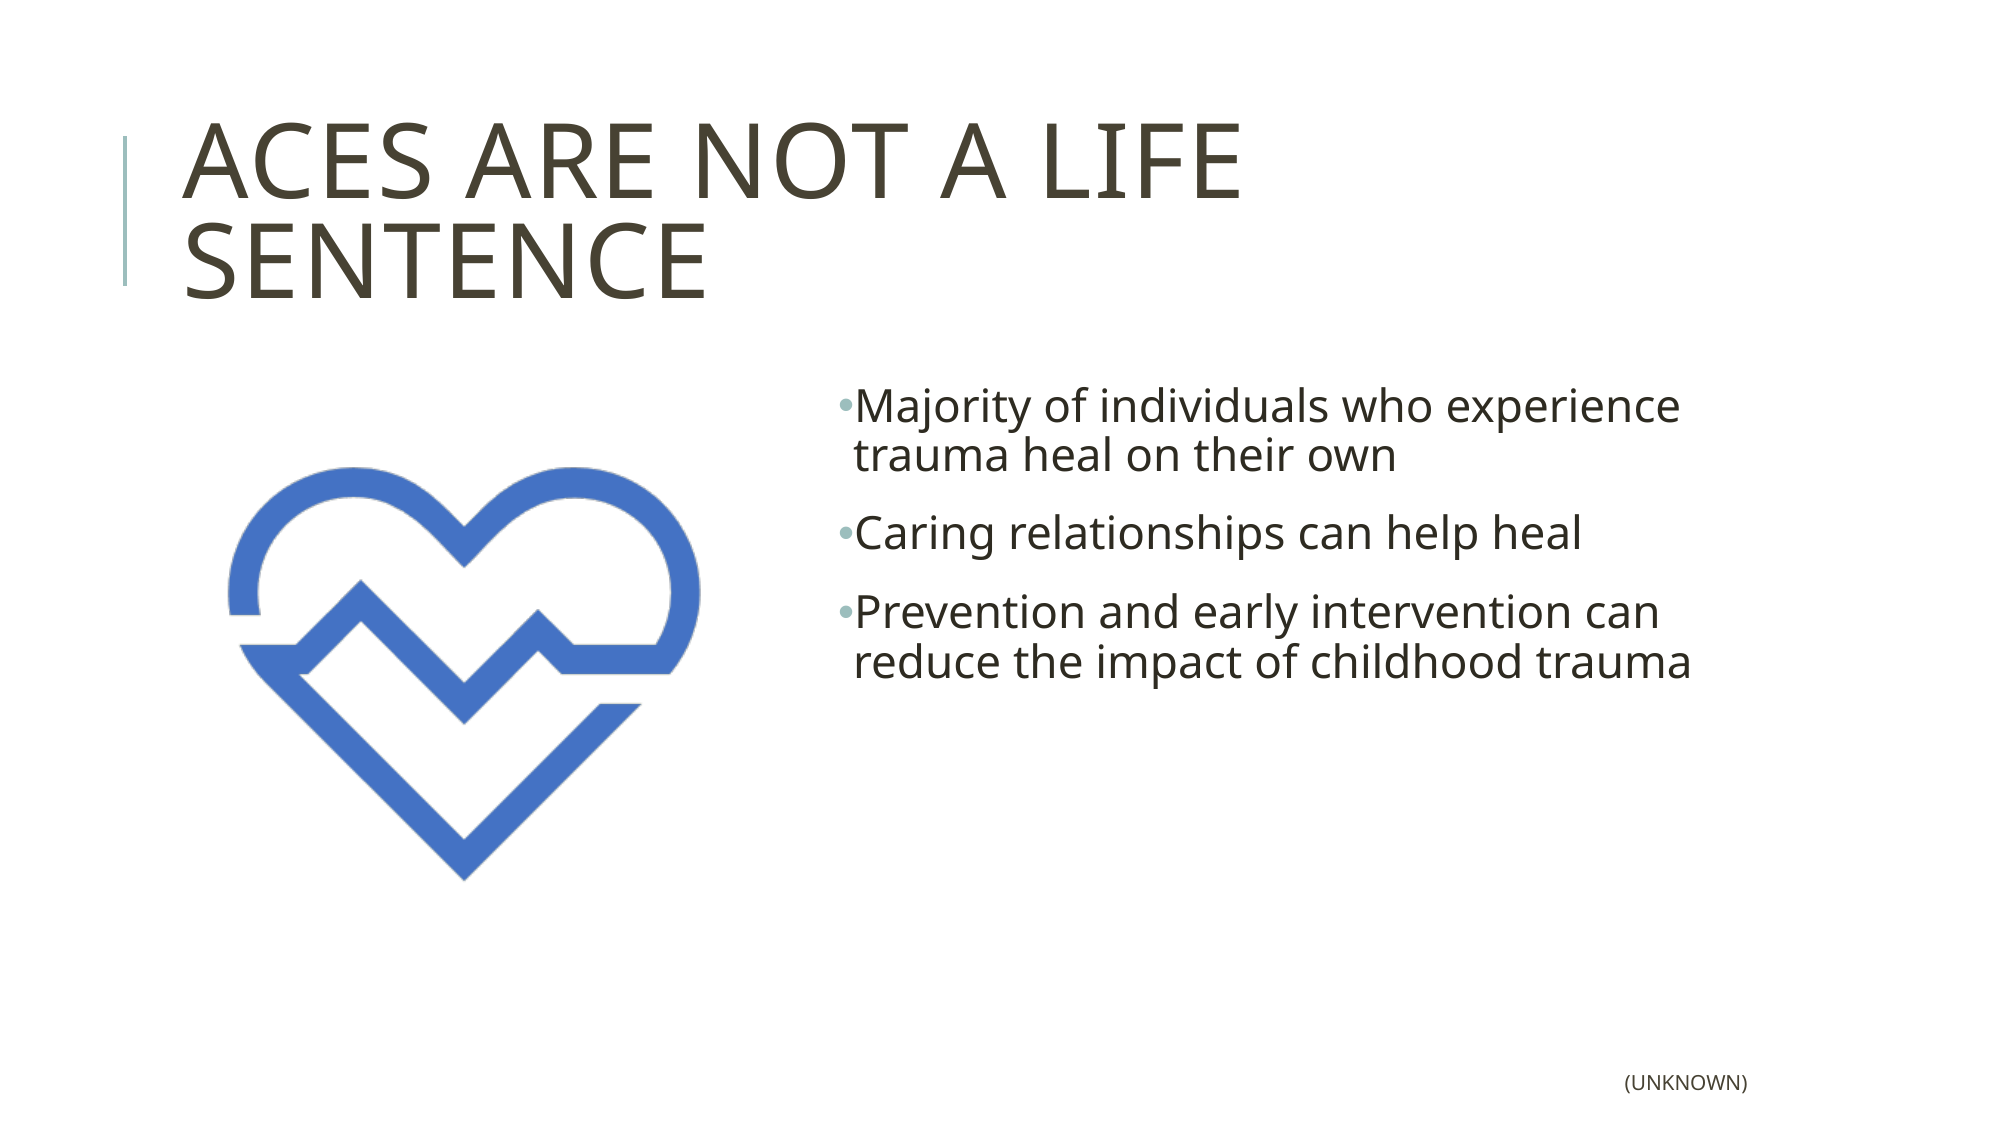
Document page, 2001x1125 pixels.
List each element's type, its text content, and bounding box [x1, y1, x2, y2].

list Majority of individuals who experience trauma heal on their own Caring relationships can help heal Prevention and early intervention can reduce the impact of childhood trauma [830, 375, 1763, 1035]
picture [181, 391, 748, 958]
footer (Unknown) [794, 1061, 1763, 1107]
title Aces are not a life sentence [168, 96, 1763, 342]
